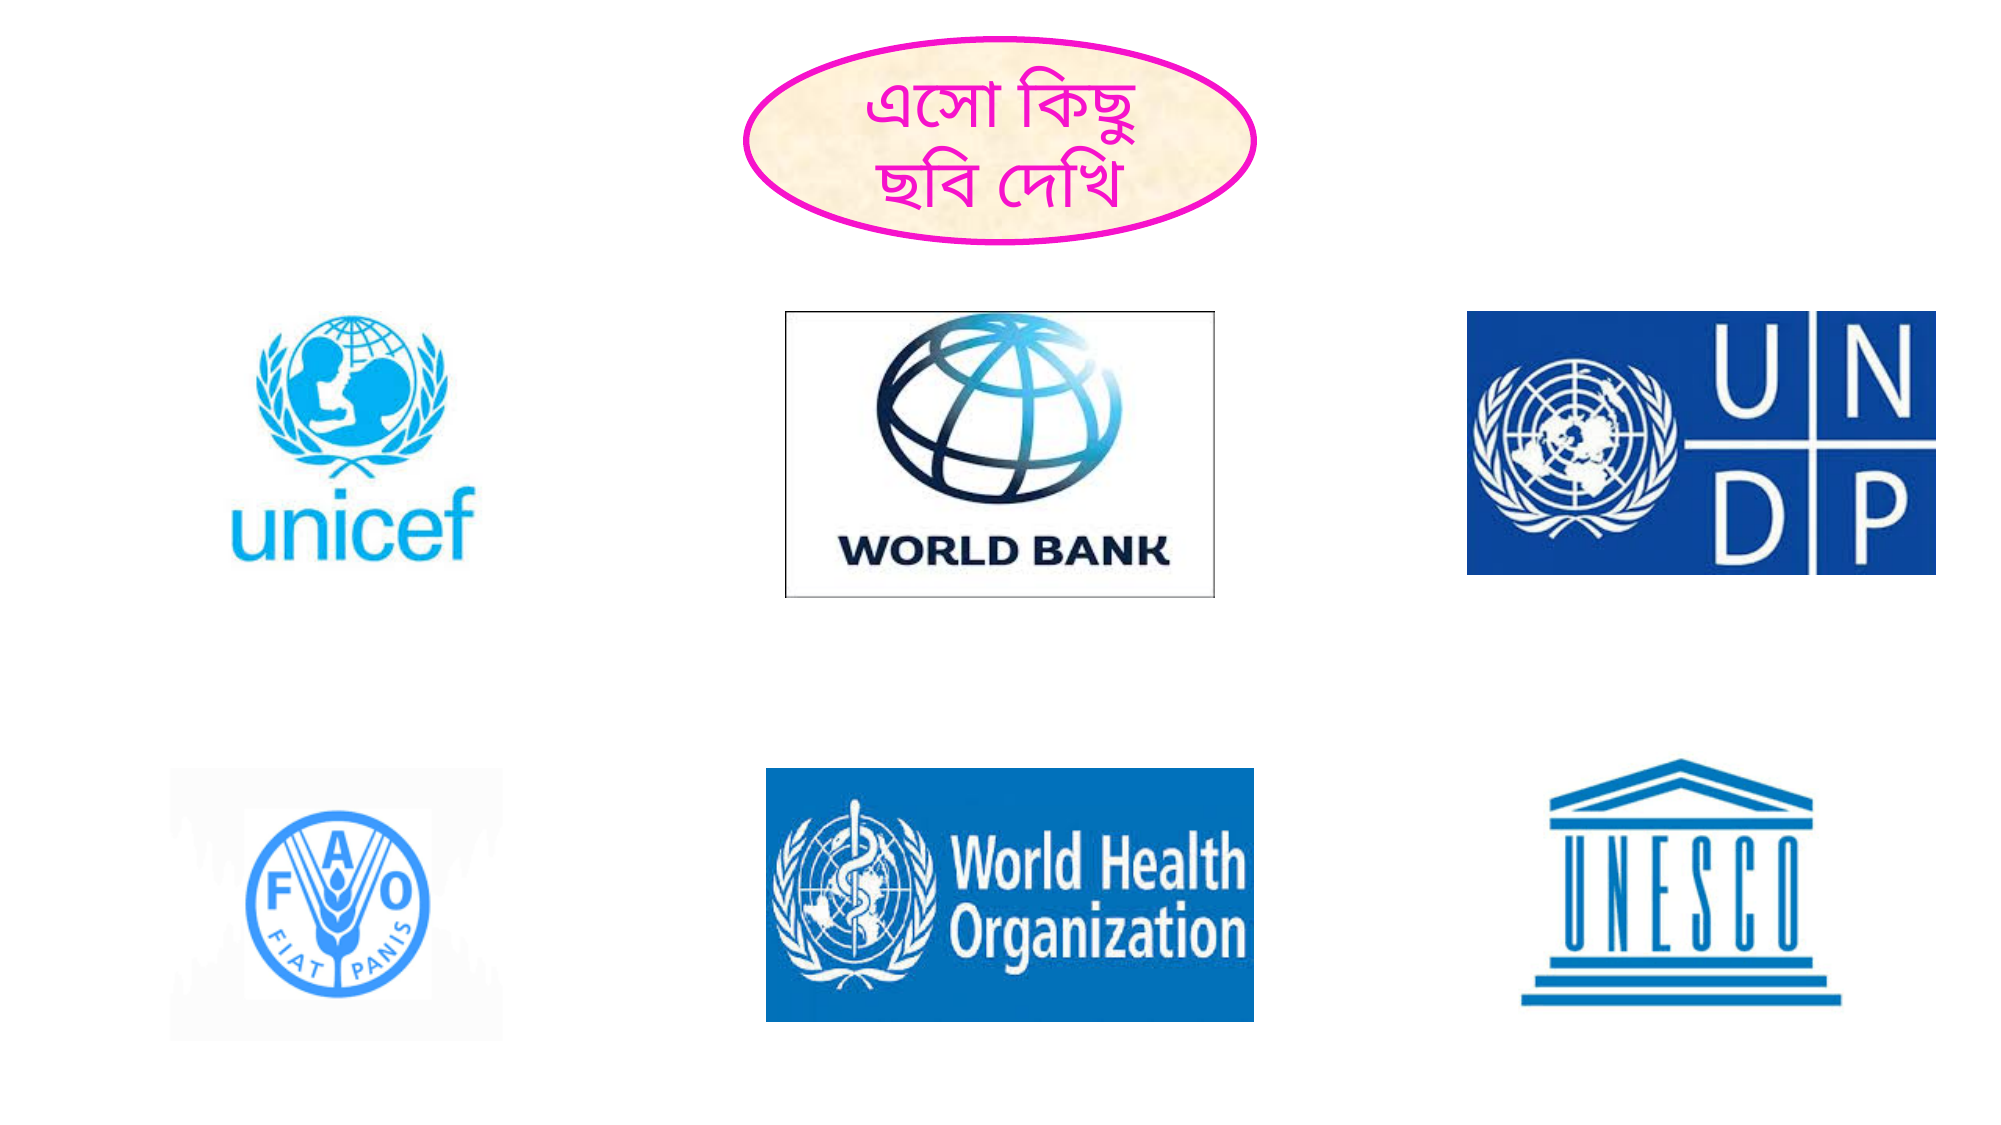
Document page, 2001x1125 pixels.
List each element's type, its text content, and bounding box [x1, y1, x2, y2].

picture [785, 311, 1215, 598]
picture [766, 768, 1254, 1022]
picture [1481, 751, 1888, 1022]
picture [1467, 311, 1936, 575]
text_box এসো কিছু ছবি দেখি [745, 38, 1255, 244]
picture [111, 768, 564, 1041]
picture [119, 311, 584, 578]
